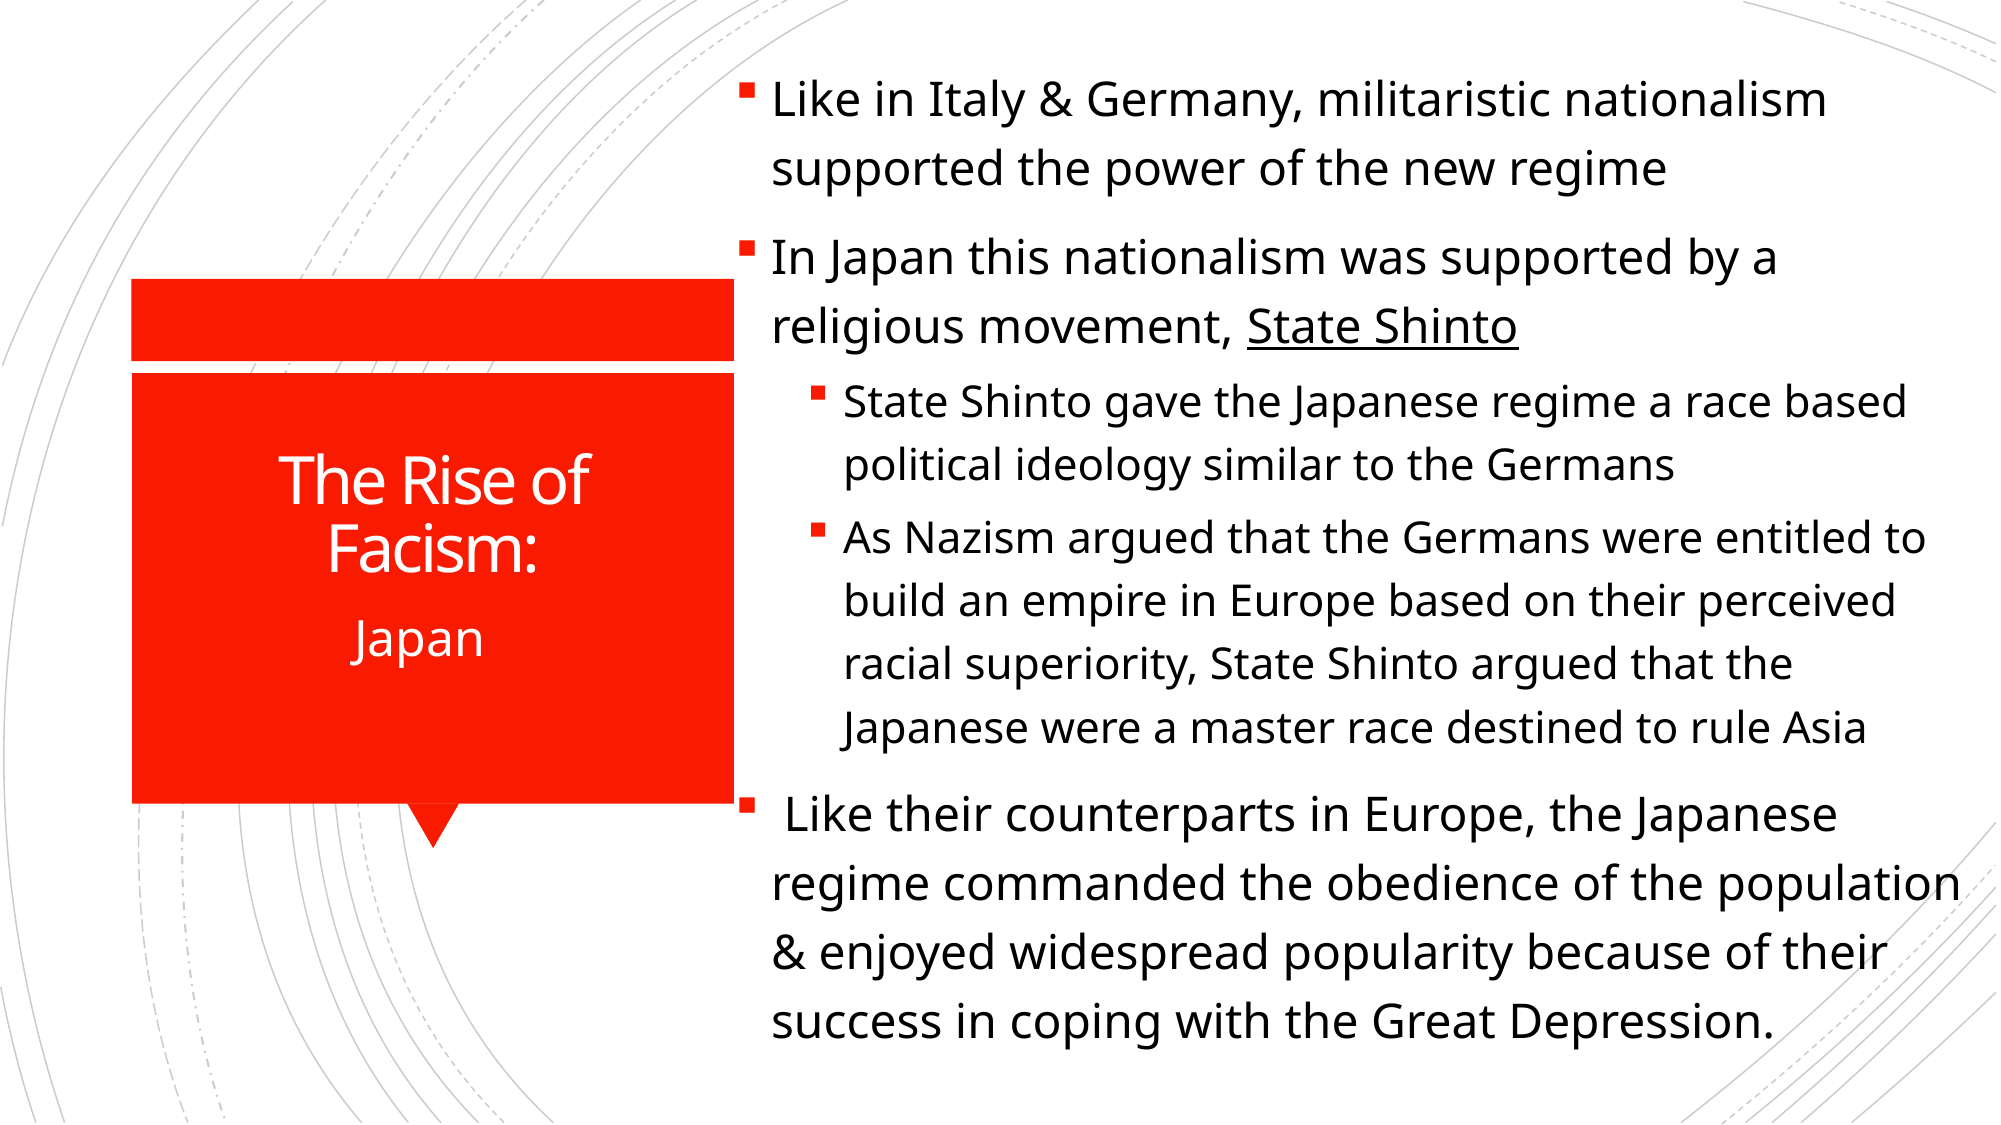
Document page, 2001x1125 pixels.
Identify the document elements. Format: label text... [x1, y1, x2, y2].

list Like in Italy & Germany, militaristic nationalism supported the power of the new regime In Japan this nationalism was supported by a religious movement, State Shinto State Shinto gave the Japanese regime a race based political ideology similar to the Germans As Nazism argued that the Germans were entitled to build an empire in Europe based on their perceived racial superiority, State Shinto argued that the Japanese were a master race destined to rule Asia Like their counterparts in Europe, the Japanese regime commanded the obedience of the population & enjoyed widespread popularity because of their success in coping with the Great Depression. [720, 27, 1982, 1078]
title The Rise of Facism: [145, 385, 720, 587]
list Japan [145, 587, 721, 788]
